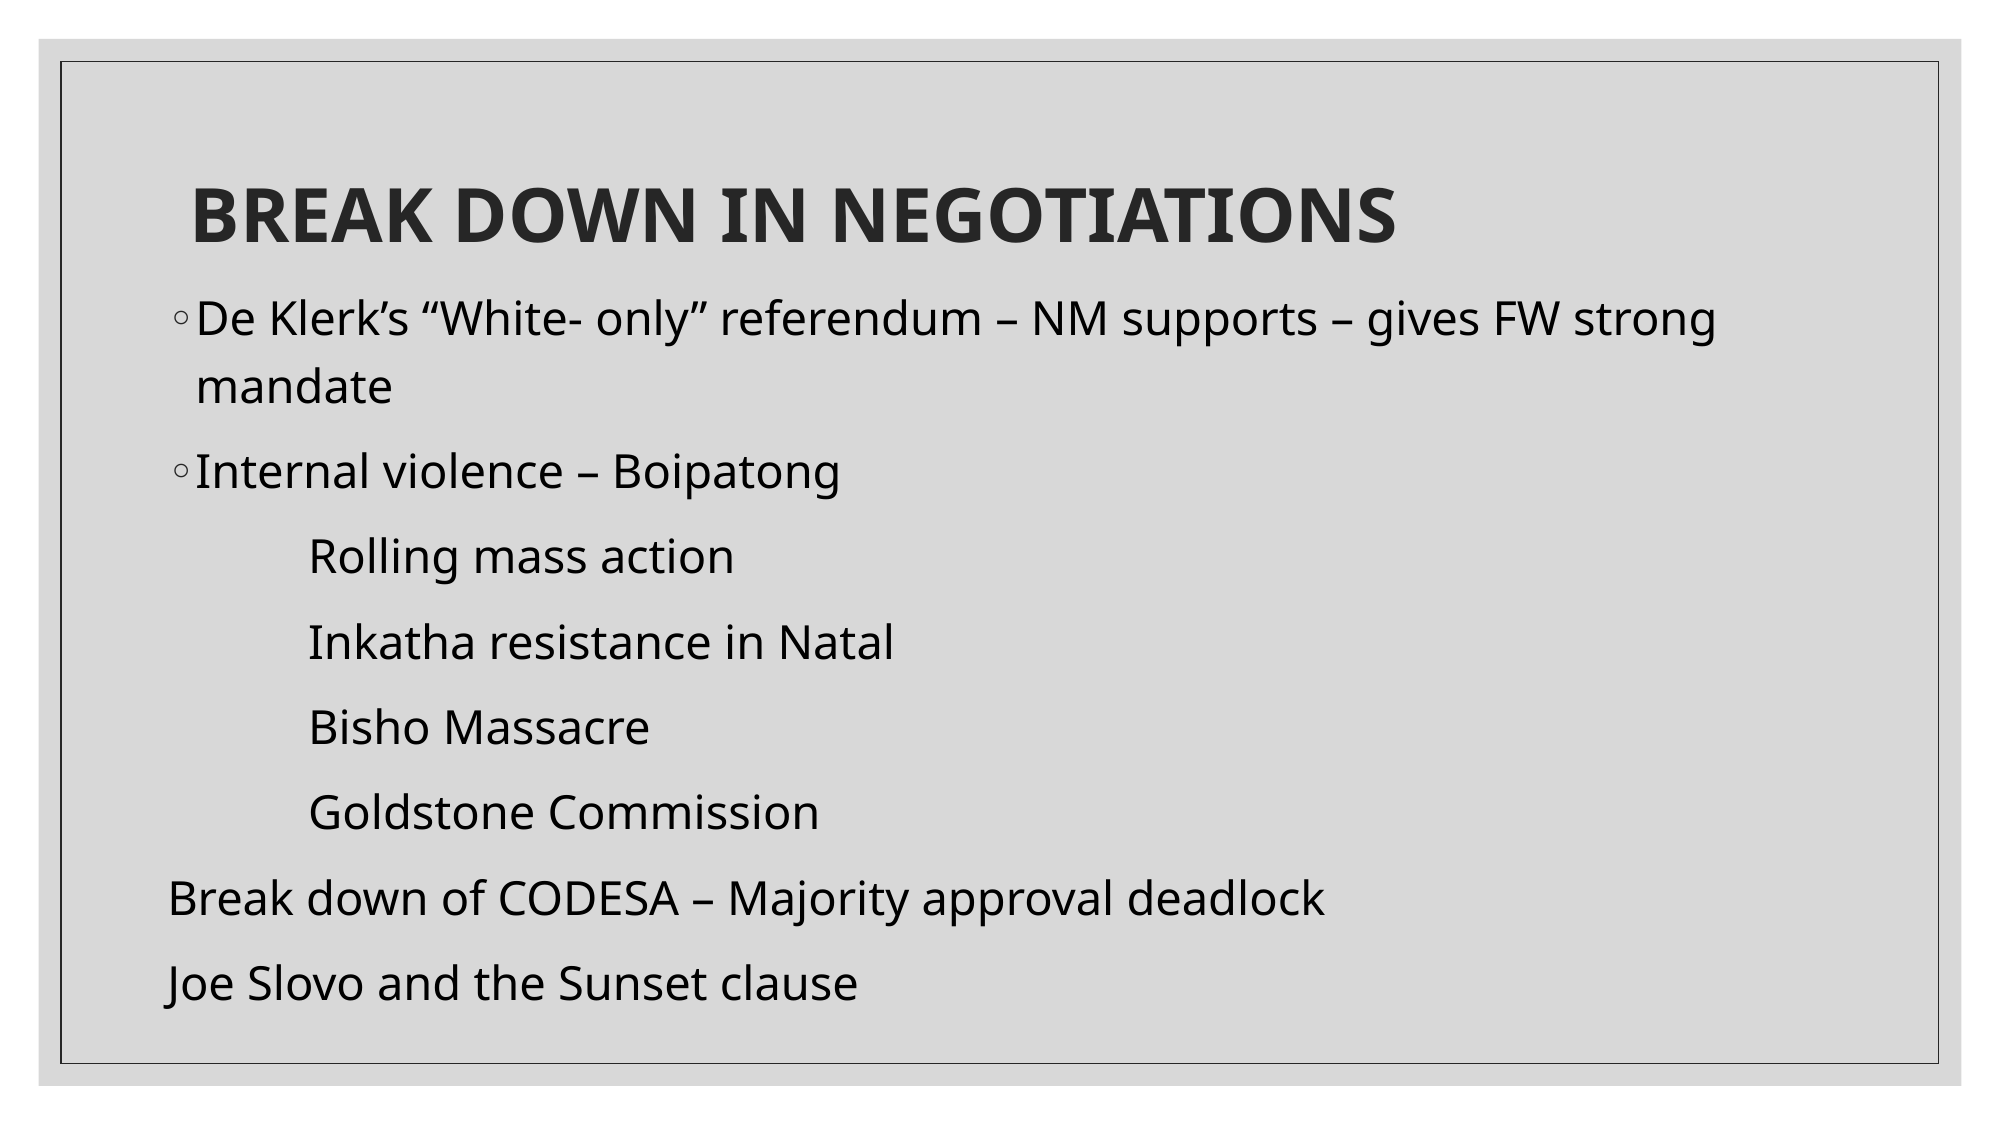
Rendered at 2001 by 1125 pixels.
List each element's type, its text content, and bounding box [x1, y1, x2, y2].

title BREAK DOWN IN NEGOTIATIONS [174, 105, 1825, 331]
list De Klerk’s “White- only” referendum – NM supports – gives FW strong mandate Internal violence – Boipatong Rolling mass action Inkatha resistance in Natal Bisho Massacre Goldstone Commission Break down of CODESA – Majority approval deadlock Joe Slovo and the Sunset clause [152, 270, 1803, 1020]
